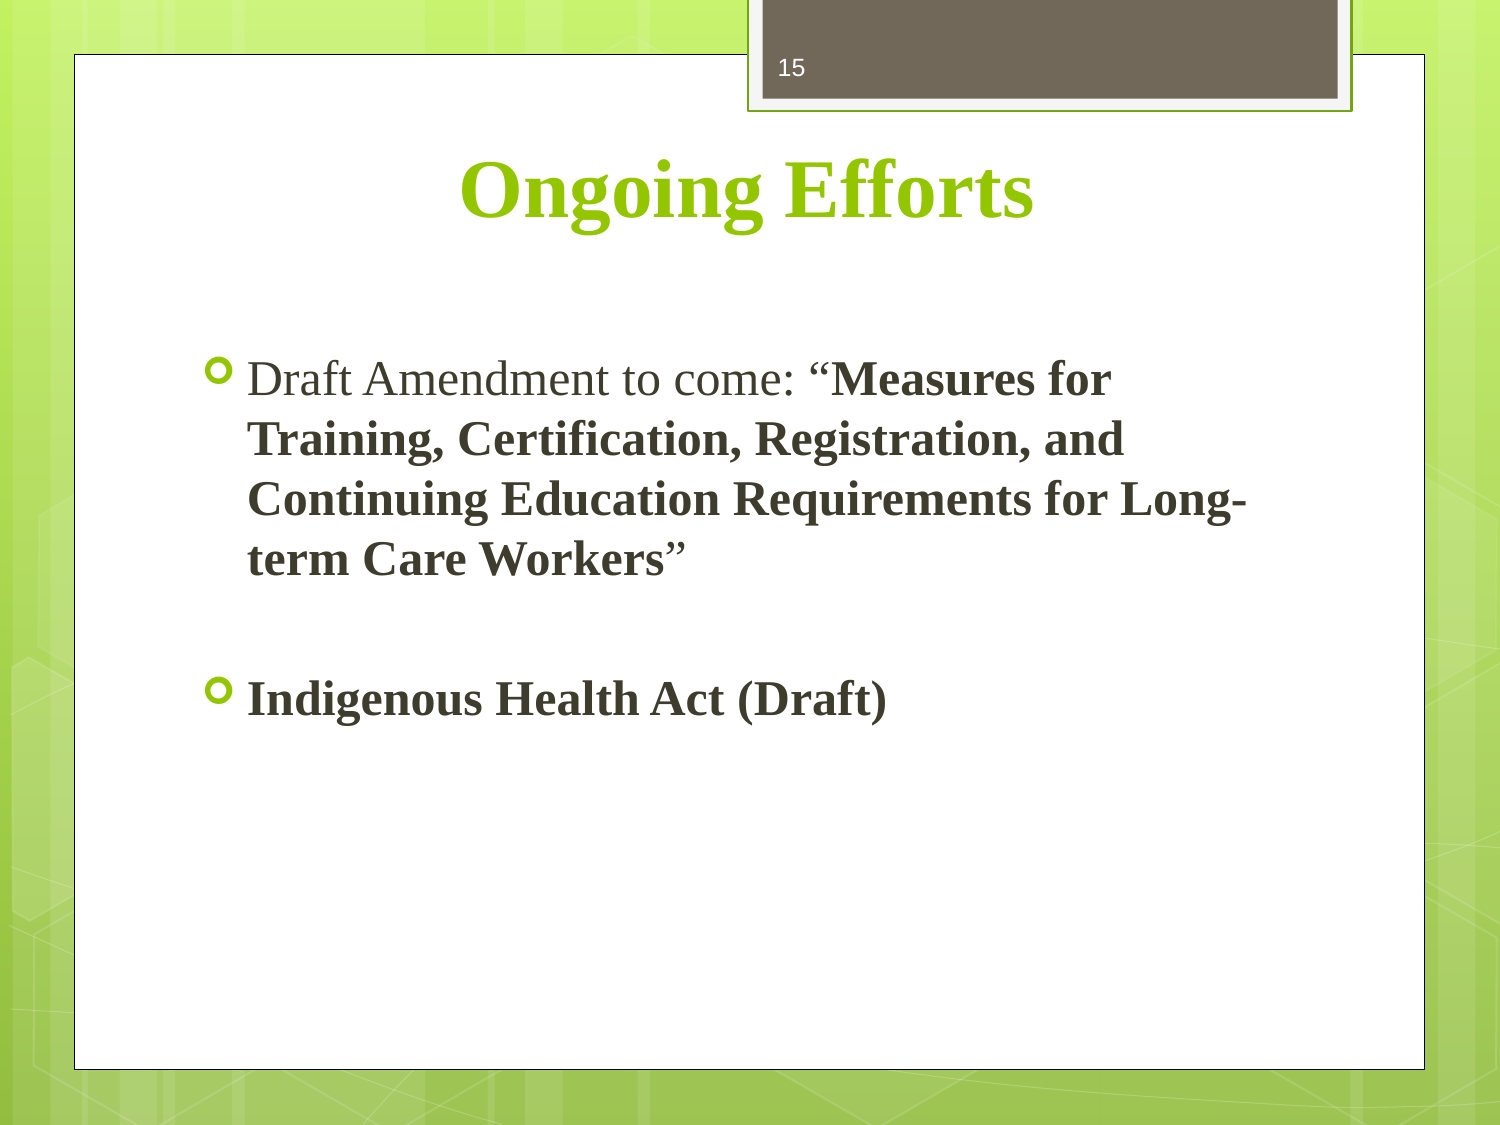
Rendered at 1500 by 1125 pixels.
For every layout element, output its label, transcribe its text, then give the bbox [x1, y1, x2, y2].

list Draft Amendment to come: “Measures for Training, Certification, Registration, and Continuing Education Requirements for Long-term Care Workers” Indigenous Health Act (Draft) [175, 338, 1288, 917]
title Ongoing Efforts [170, 54, 1323, 243]
slide_number 15 [762, 36, 982, 97]
